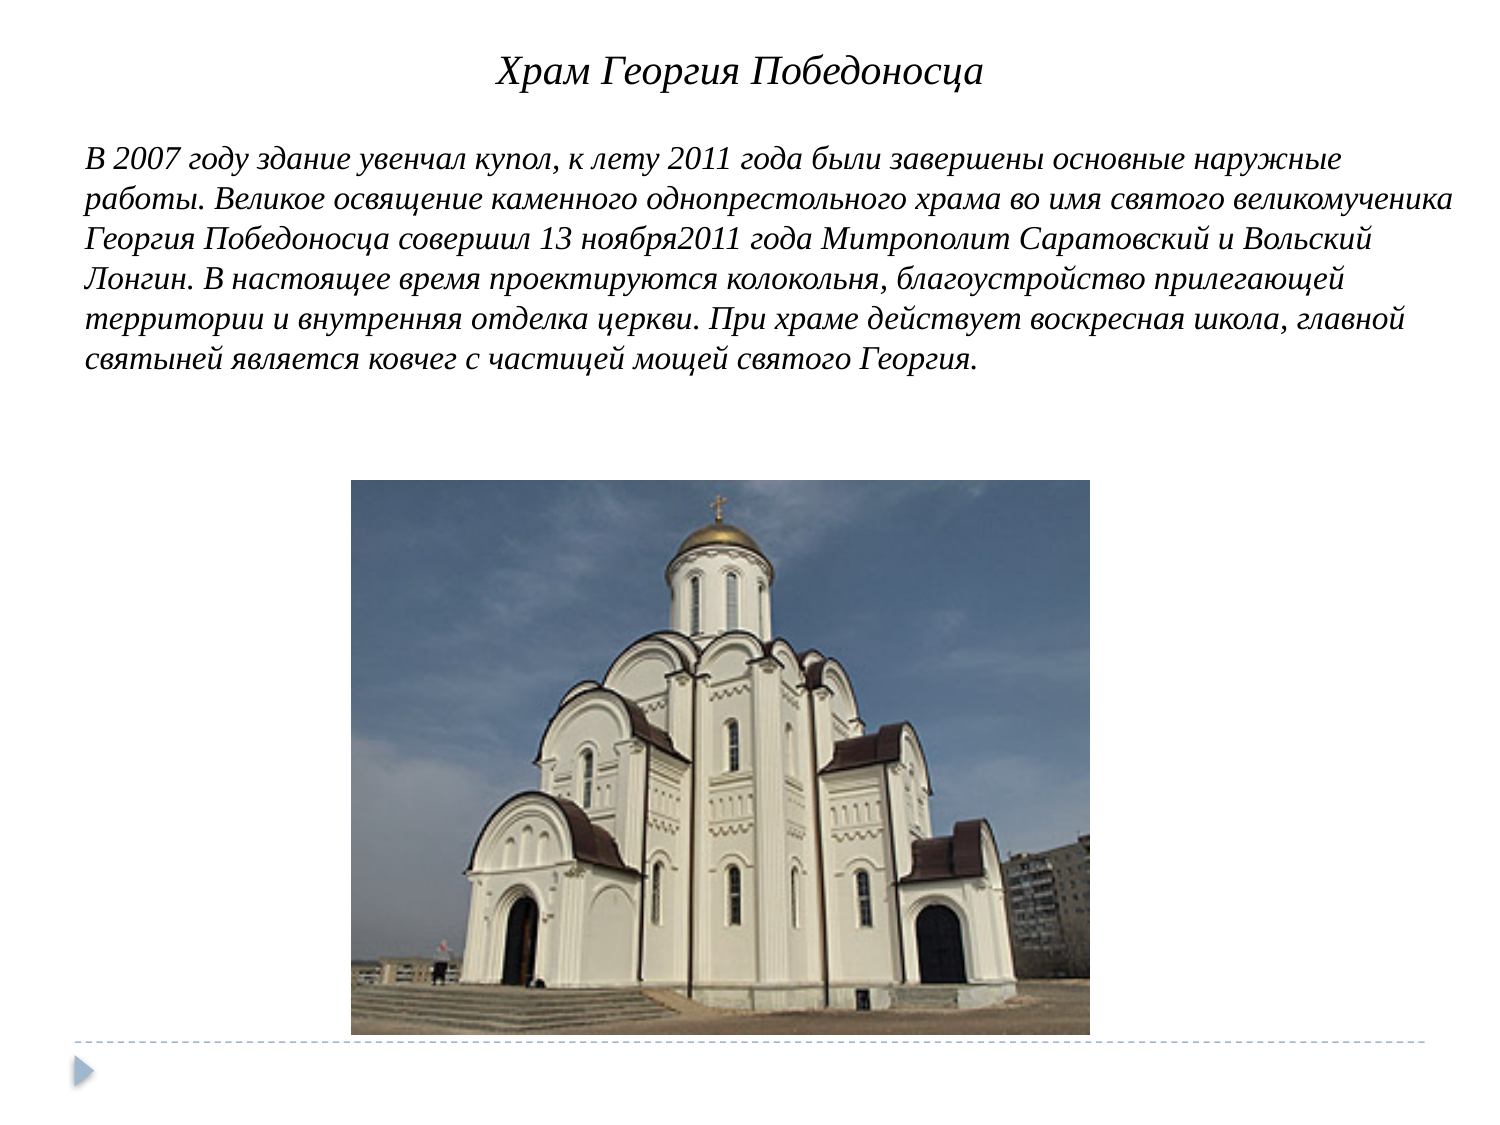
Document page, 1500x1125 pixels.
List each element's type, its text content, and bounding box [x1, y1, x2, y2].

text_box В 2007 году здание увенчал купол, к лету 2011 года были завершены основные наружные работы. Великое освящение каменного однопрестольного храма во имя святого великомученика Георгия Победоносца совершил 13 ноября2011 года Митрополит Саратовский и Вольский Лонгин. В настоящее время проектируются колокольня, благоустройство прилегающей территории и внутренняя отделка церкви. При храме действует воскресная школа, главной святыней является ковчег с частицей мощей святого Георгия. [70, 128, 1477, 384]
text_box Храм Георгия Победоносца [481, 35, 1000, 100]
picture [351, 480, 1091, 1035]
